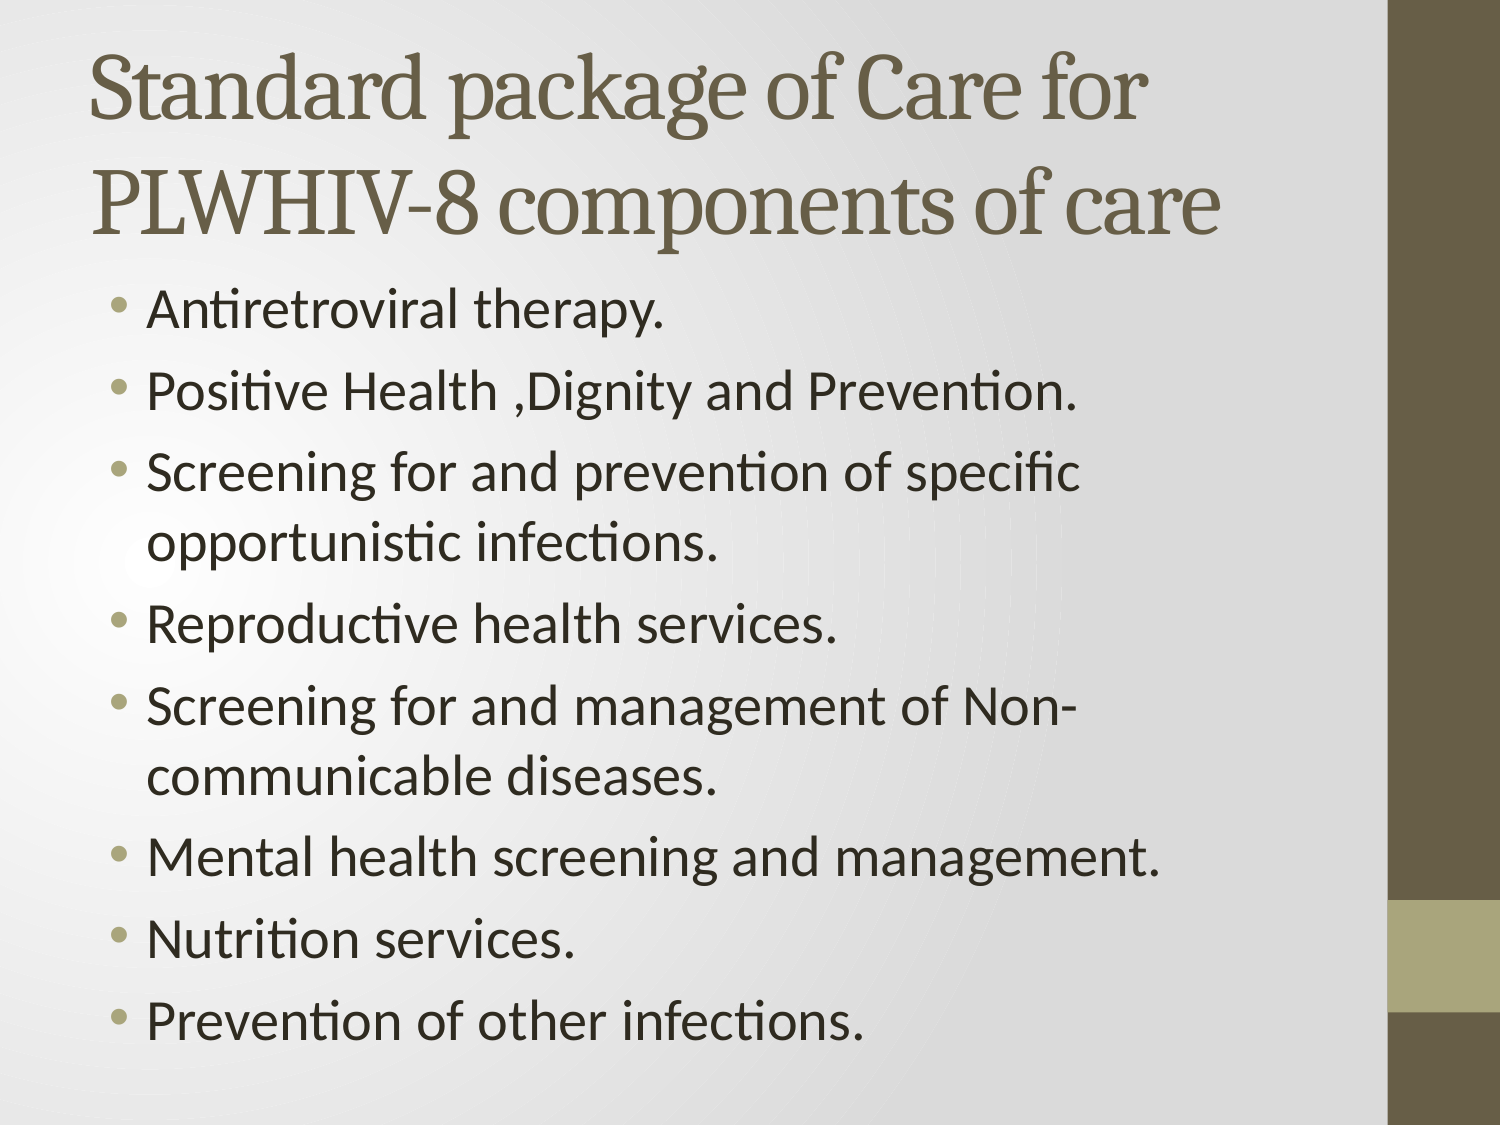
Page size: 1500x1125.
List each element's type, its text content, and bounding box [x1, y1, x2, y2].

list Antiretroviral therapy. Positive Health ,Dignity and Prevention. Screening for and prevention of specific opportunistic infections. Reproductive health services. Screening for and management of Non-communicable diseases. Mental health screening and management. Nutrition services. Prevention of other infections. [75, 262, 1325, 1050]
title Standard package of Care for PLWHIV-8 components of care [75, 45, 1325, 233]
